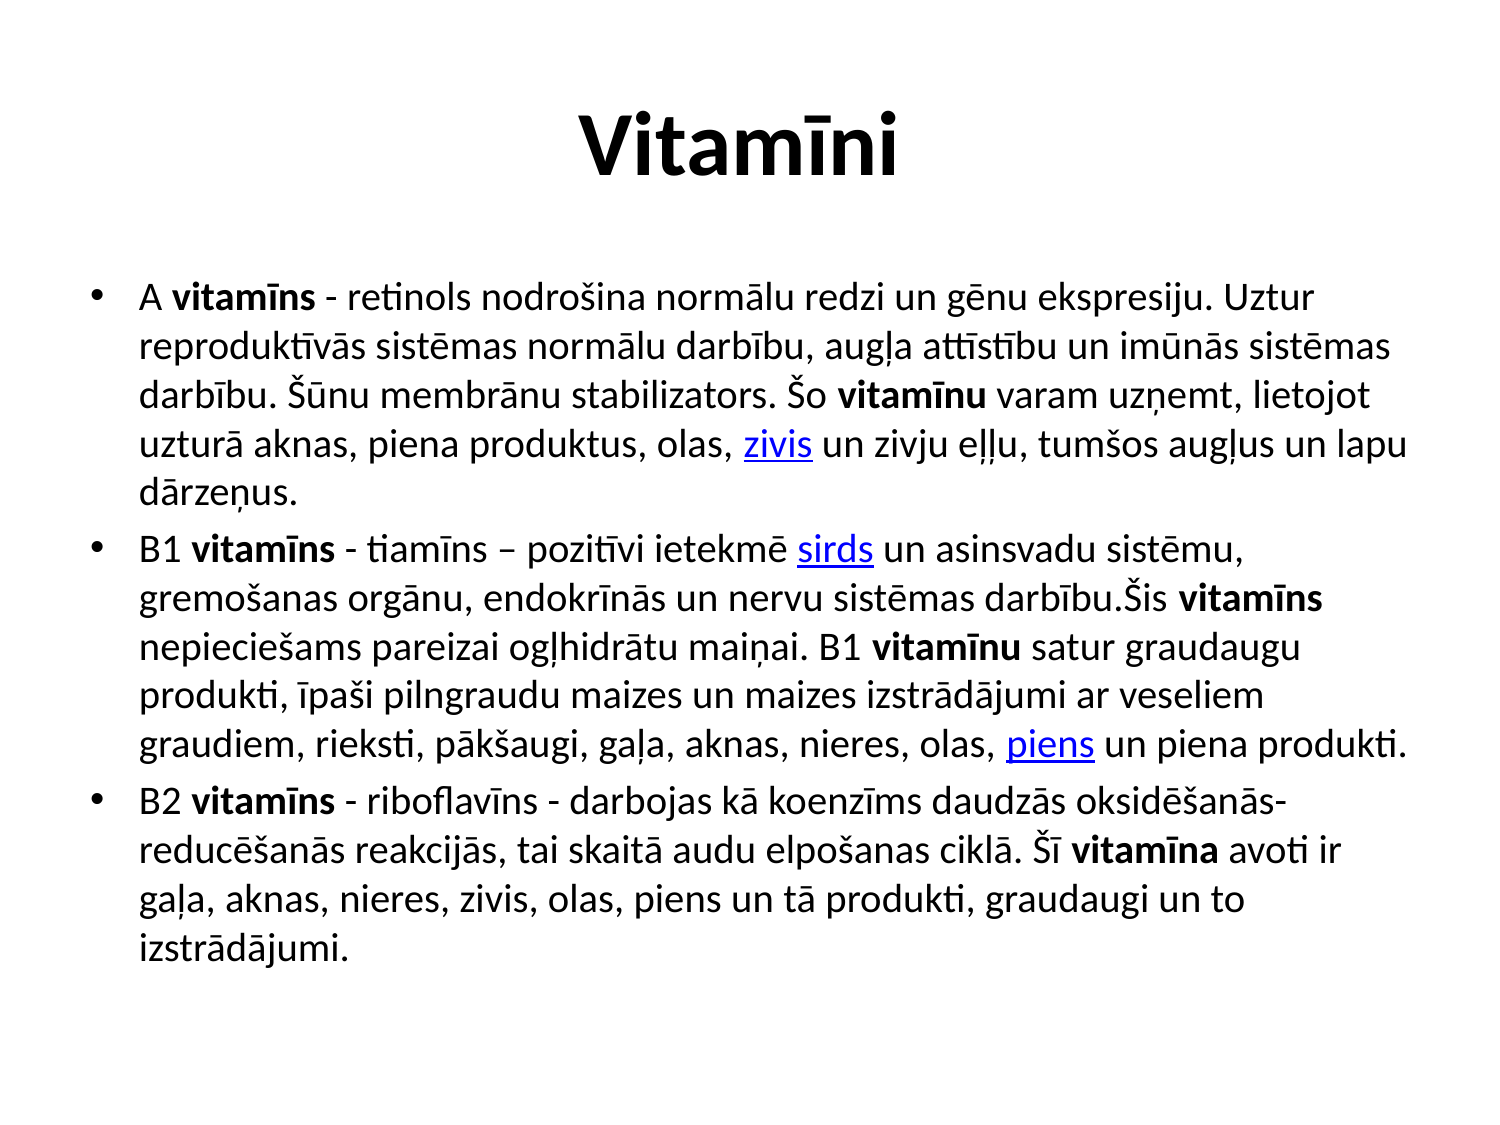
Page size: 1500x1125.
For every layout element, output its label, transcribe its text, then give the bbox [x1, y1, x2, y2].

list A vitamīns - retinols nodrošina normālu redzi un gēnu ekspresiju. Uztur reproduktīvās sistēmas normālu darbību, augļa attīstību un imūnās sistēmas darbību. Šūnu membrānu stabilizators. Šo vitamīnu varam uzņemt, lietojot uzturā aknas, piena produktus, olas, zivis un zivju eļļu, tumšos augļus un lapu dārzeņus. B1 vitamīns - tiamīns – pozitīvi ietekmē sirds un asinsvadu sistēmu, gremošanas orgānu, endokrīnās un nervu sistēmas darbību.Šis vitamīns nepieciešams pareizai ogļhidrātu maiņai. B1 vitamīnu satur graudaugu produkti, īpaši pilngraudu maizes un maizes izstrādājumi ar veseliem graudiem, rieksti, pākšaugi, gaļa, aknas, nieres, olas, piens un piena produkti. B2 vitamīns - riboflavīns - darbojas kā koenzīms daudzās oksidēšanās-reducēšanās reakcijās, tai skaitā audu elpošanas ciklā. Šī vitamīna avoti ir gaļa, aknas, nieres, zivis, olas, piens un tā produkti, graudaugi un to izstrādājumi. [75, 262, 1425, 1005]
title Vitamīni [75, 45, 1425, 233]
